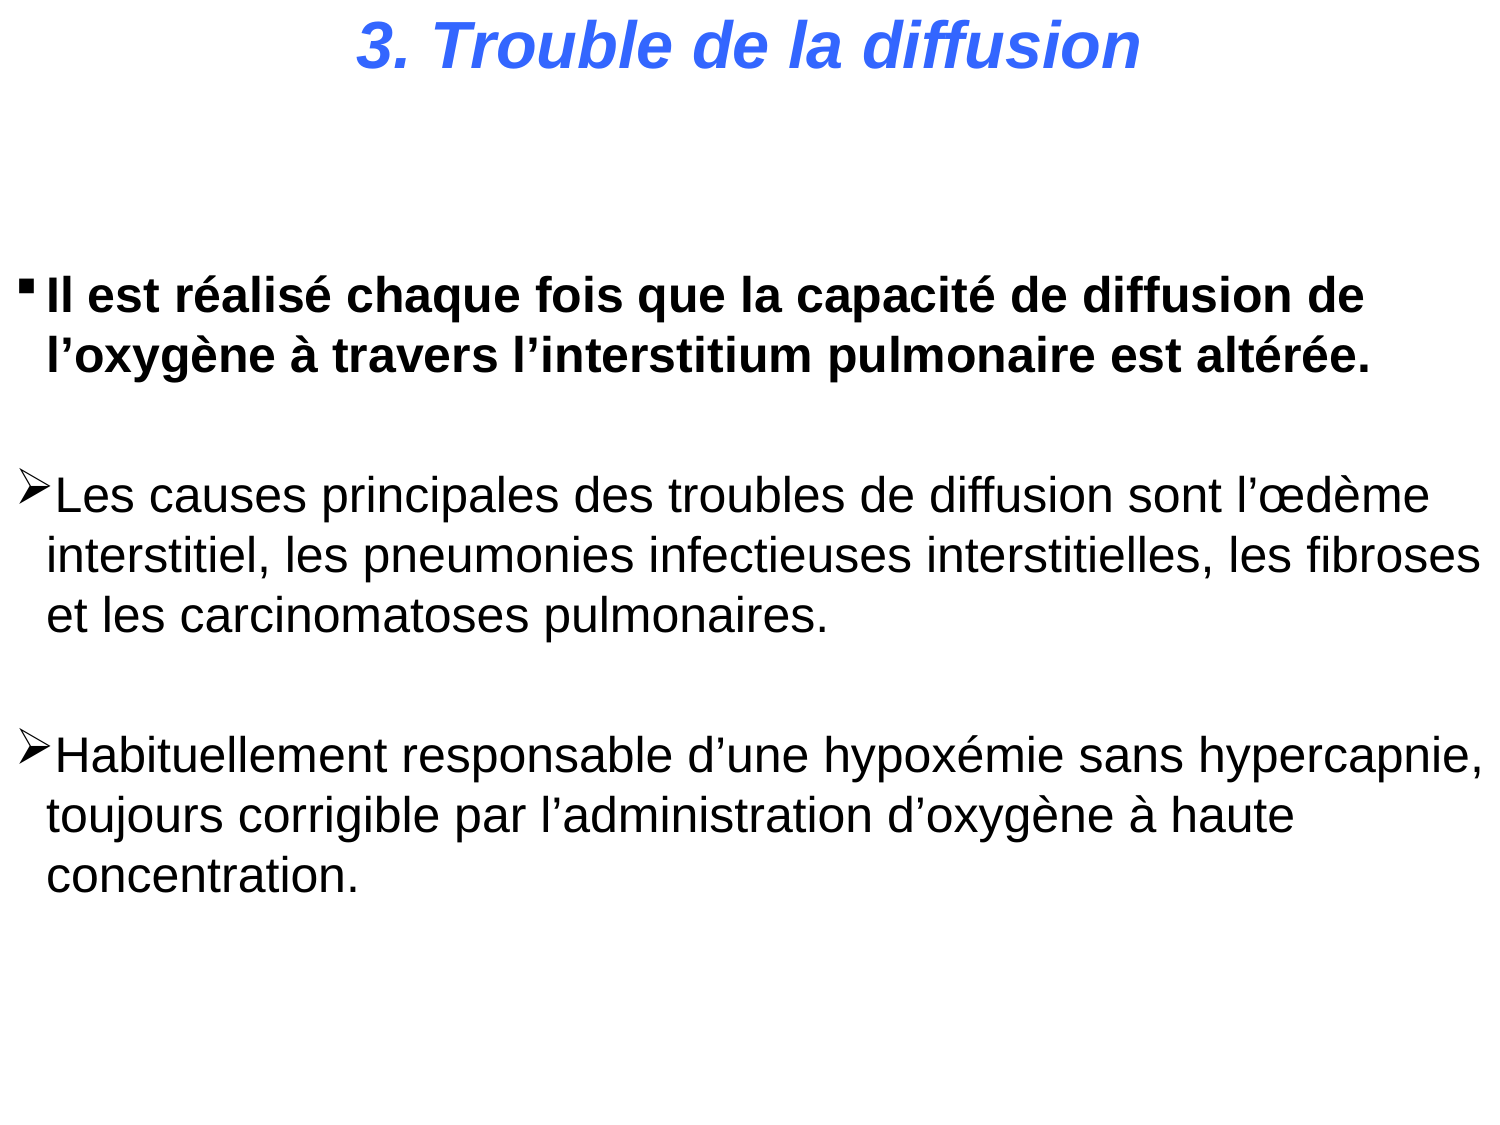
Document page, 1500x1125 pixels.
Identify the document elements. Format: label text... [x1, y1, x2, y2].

title 3. Trouble de la diffusion [0, 36, 1500, 128]
list Il est réalisé chaque fois que la capacité de diffusion de l’oxygène à travers l’interstitium pulmonaire est altérée. Les causes principales des troubles de diffusion sont l’œdème interstitiel, les pneumonies infectieuses interstitielles, les fibroses et les carcinomatoses pulmonaires. Habituellement responsable d’une hypoxémie sans hypercapnie, toujours corrigible par l’administration d’oxygène à haute concentration. [0, 255, 1500, 1071]
